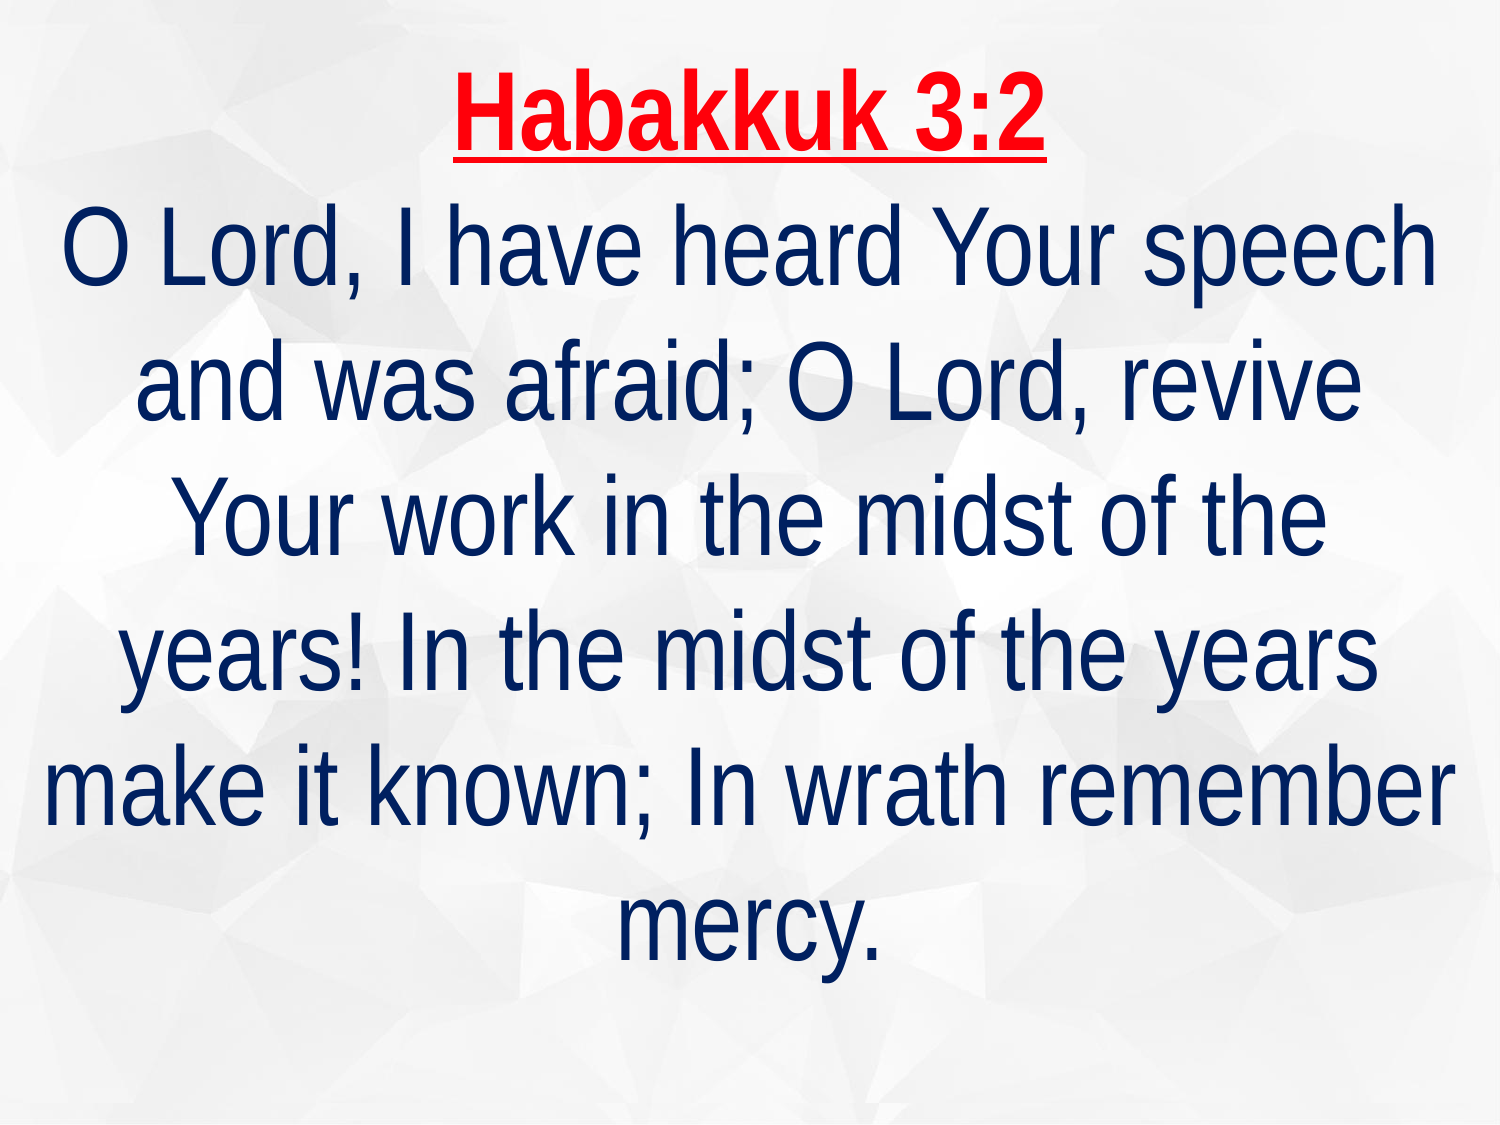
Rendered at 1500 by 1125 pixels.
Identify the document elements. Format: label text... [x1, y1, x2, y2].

picture [0, 0, 1500, 1125]
text_box Habakkuk 3:2 O Lord, I have heard Your speech and was afraid; O Lord, revive Your work in the midst of the years! In the midst of the years make it known; In wrath remember mercy. [27, 31, 1473, 991]
